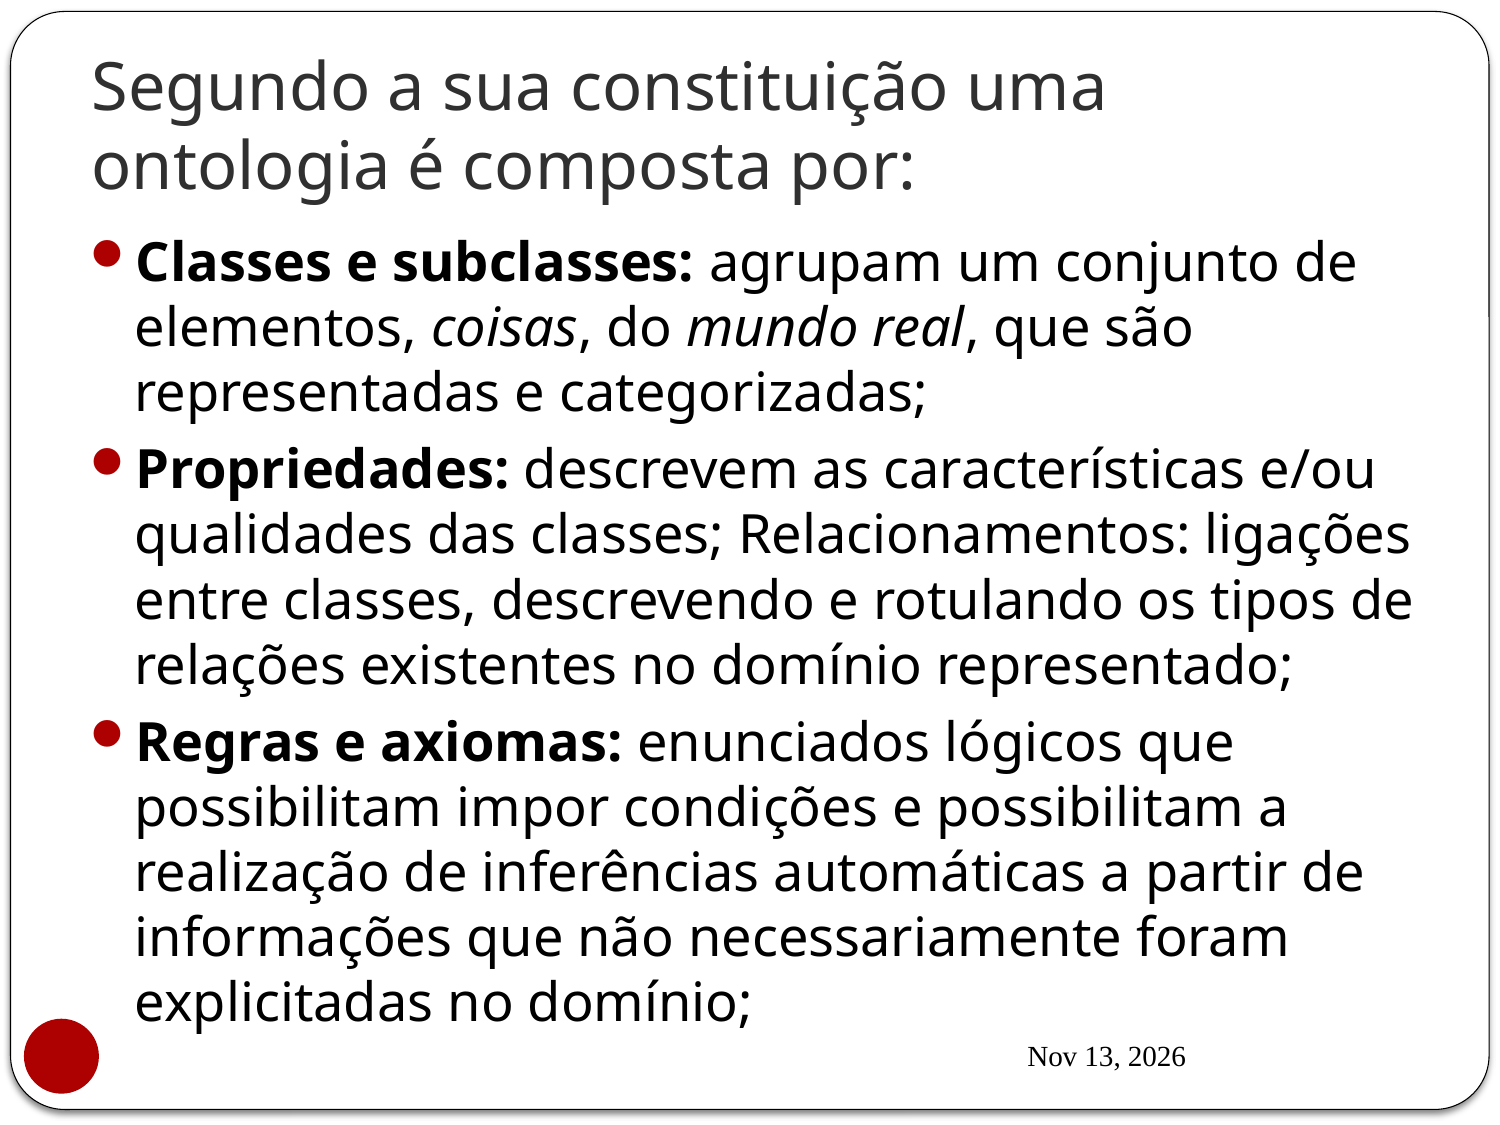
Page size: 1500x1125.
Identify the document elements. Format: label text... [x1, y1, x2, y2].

slide_number [1012, 1015, 1419, 1094]
title Segundo a sua constituição uma ontologia é composta por: [76, 30, 1352, 219]
list Classes e subclasses: agrupam um conjunto de elementos, coisas, do mundo real, que são representadas e categorizadas; Propriedades: descrevem as características e/ou qualidades das classes; Relacionamentos: ligações entre classes, descrevendo e rotulando os tipos de relações existentes no domínio representado; Regras e axiomas: enunciados lógicos que possibilitam impor condições e possibilitam a realização de inferências automáticas a partir de informações que não necessariamente foram explicitadas no domínio; [75, 219, 1471, 1071]
slide_number [23, 1018, 99, 1094]
